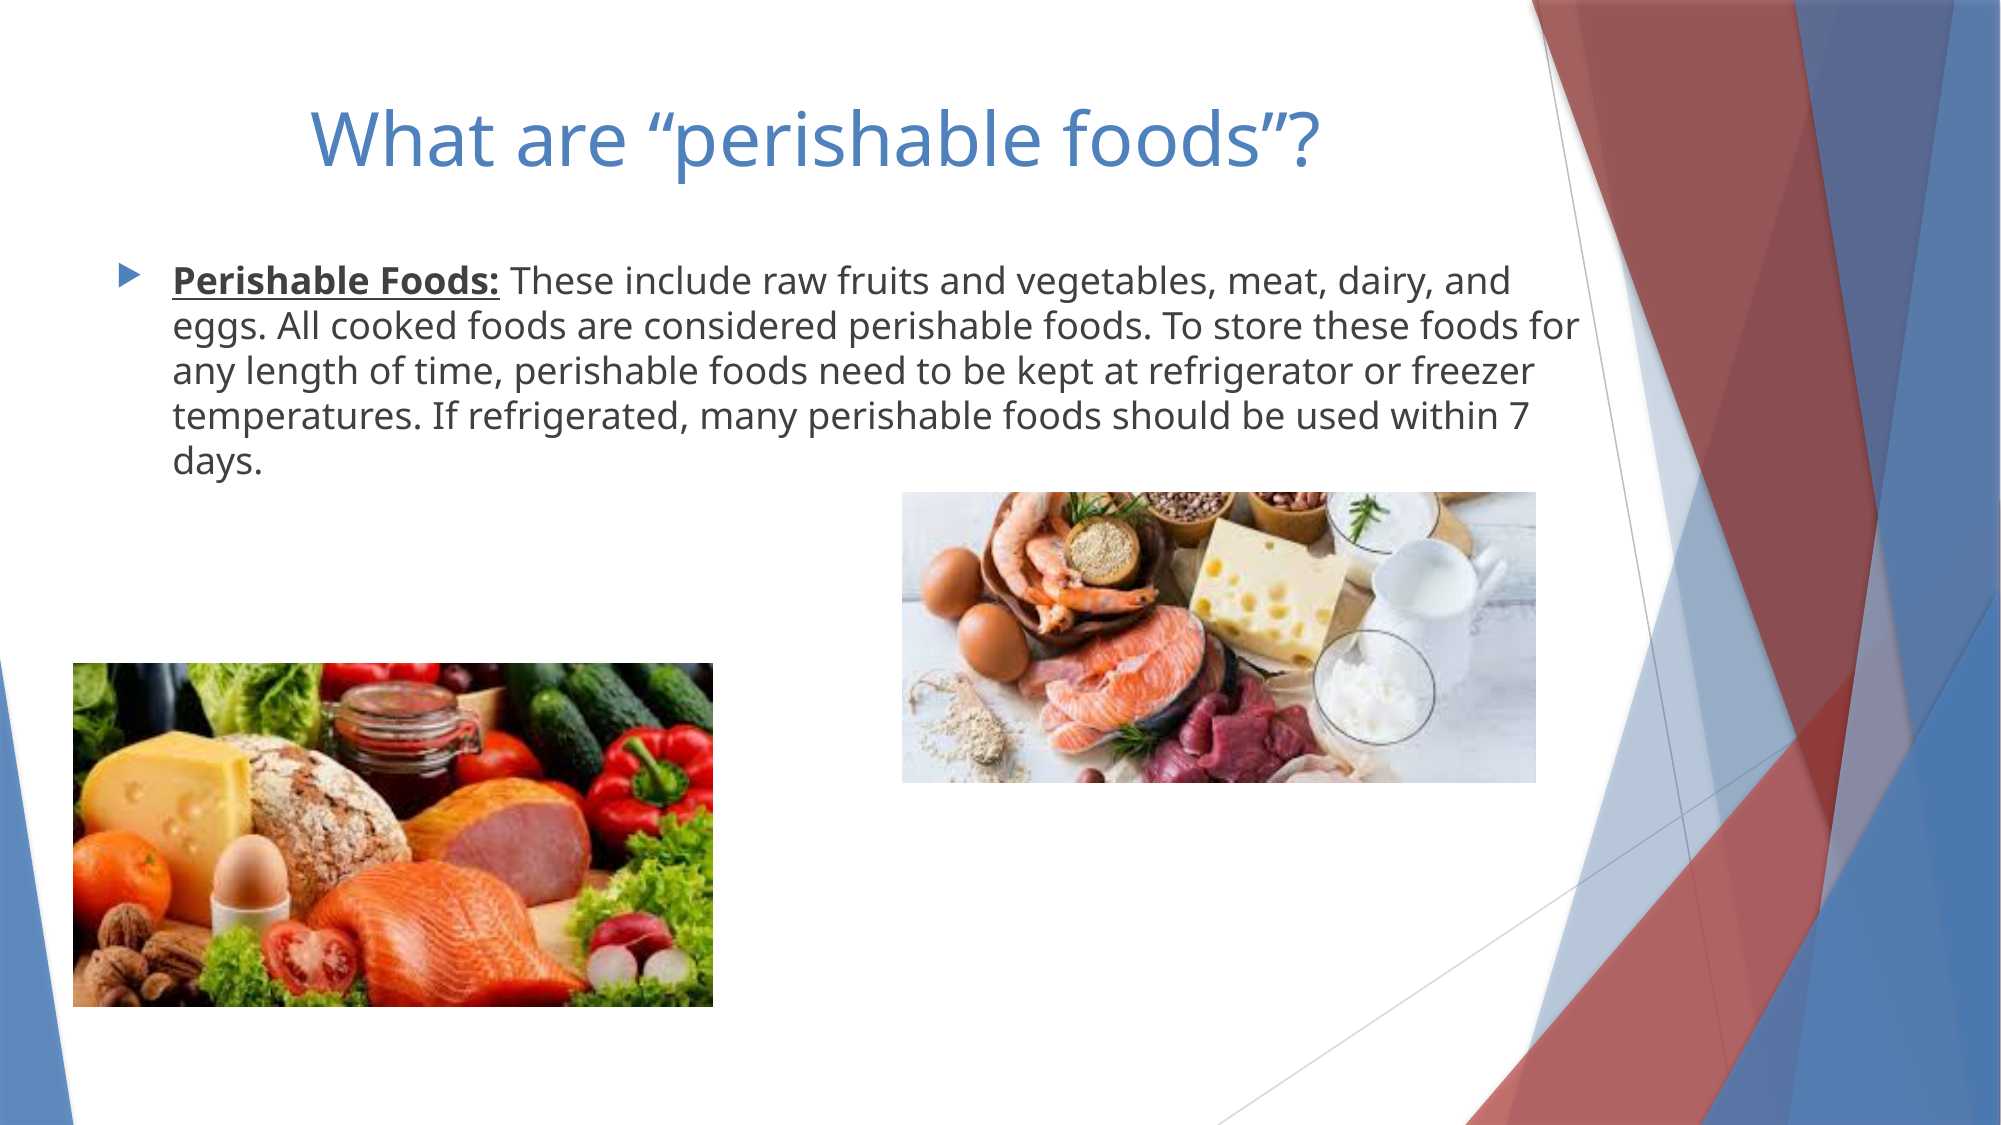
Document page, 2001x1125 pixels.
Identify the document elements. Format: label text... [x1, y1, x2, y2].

picture [72, 662, 714, 1008]
picture [901, 492, 1537, 783]
title What are “perishable foods”? [111, 84, 1522, 249]
list Perishable Foods: These include raw fruits and vegetables, meat, dairy, and eggs. All cooked foods are considered perishable foods. To store these foods for any length of time, perishable foods need to be kept at refrigerator or freezer temperatures. If refrigerated, many perishable foods should be used within 7 days. [101, 249, 1608, 1078]
